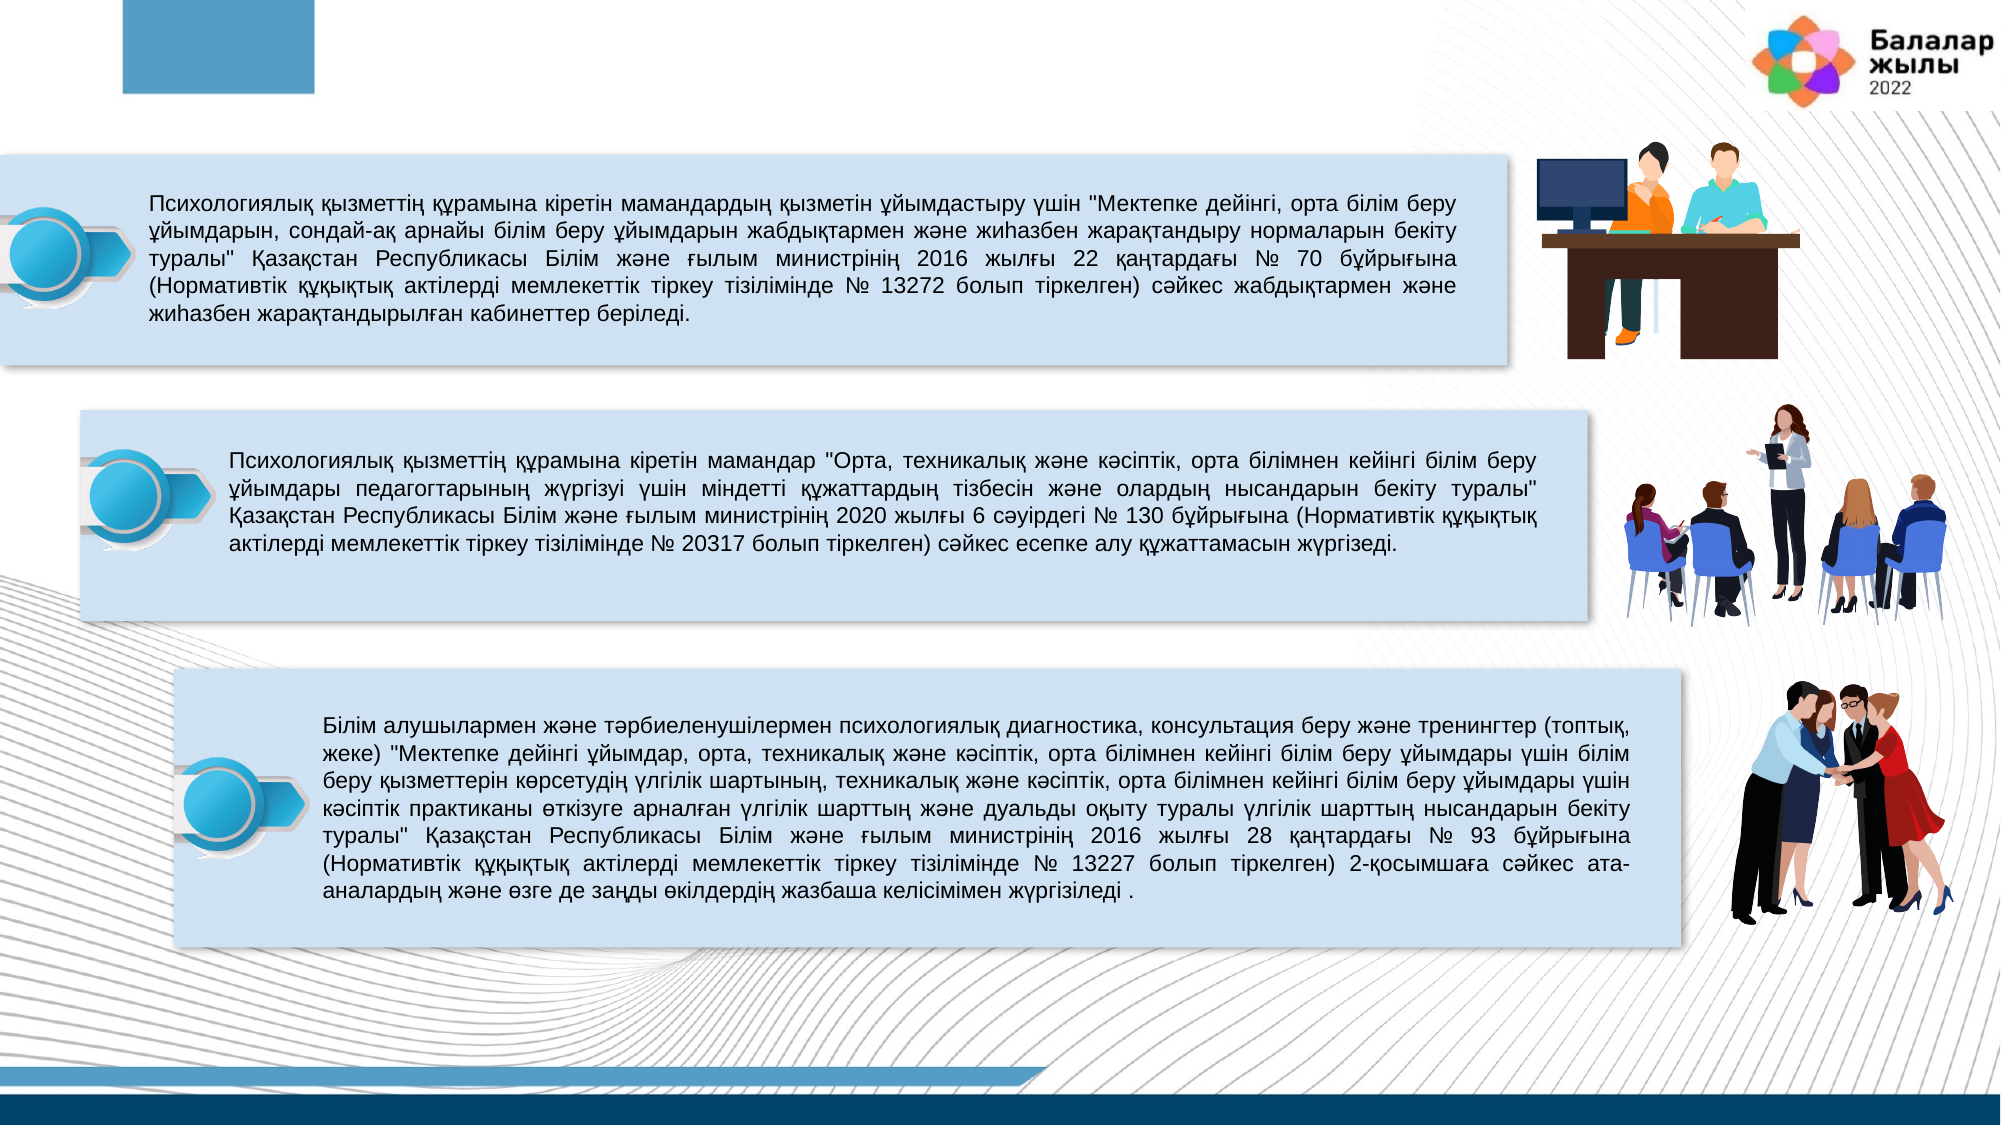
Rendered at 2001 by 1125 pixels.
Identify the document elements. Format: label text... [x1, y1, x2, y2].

text_box Білім алушылармен және тәрбиеленушілермен психологиялық диагностика, консультация беру және тренингтер (топтық, жеке) "Мектепке дейінгі ұйымдар, орта, техникалық және кәсіптік, орта білімнен кейінгі білім беру ұйымдары үшін білім беру қызметтерін көрсетудің үлгілік шартының, техникалық және кәсіптік, орта білімнен кейінгі білім беру ұйымдары үшін кәсіптік практиканы өткізуге арналған үлгілік шарттың және дуальды оқыту туралы үлгілік шарттың нысандарын бекіту туралы" Қазақстан Республикасы Білім және ғылым министрінің 2016 жылғы 28 қаңтардағы № 93 бұйрығына (Нормативтік құқықтық актілерді мемлекеттік тіркеу тізілімінде № 13227 болып тіркелген) 2-қосымшаға сәйкес ата-аналардың және өзге де заңды өкілдердің жазбаша келісімімен жүргізіледі . [307, 703, 1647, 911]
text_box [173, 668, 1682, 948]
text_box [0, 154, 1508, 366]
text_box Психологиялық қызметтің құрамына кіретін мамандар "Орта, техникалық және кәсіптік, орта білімнен кейінгі білім беру ұйымдары педагогтарының жүргізуі үшін міндетті құжаттардың тізбесін және олардың нысандарын бекіту туралы" Қазақстан Республикасы Білім және ғылым министрінің 2020 жылғы 6 сәуірдегі № 130 бұйрығына (Нормативтік құқықтық актілерді мемлекеттік тіркеу тізілімінде № 20317 болып тіркелген) сәйкес есепке алу құжаттамасын жүргізеді. [214, 438, 1553, 564]
text_box [80, 410, 1588, 621]
picture [0, 207, 136, 309]
picture [0, 0, 2001, 1125]
text_box Психологиялық қызметтің құрамына кіретін мамандардың қызметін ұйымдастыру үшін "Мектепке дейінгі, орта білім беру ұйымдарын, сондай-ақ арнайы білім беру ұйымдарын жабдықтармен және жиһазбен жарақтандыру нормаларын бекіту туралы" Қазақстан Республикасы Білім және ғылым министрінің 2016 жылғы 22 қаңтардағы № 70 бұйрығына (Нормативтік құқықтық актілерді мемлекеттік тіркеу тізілімінде № 13272 болып тіркелген) сәйкес жабдықтармен және жиһазбен жарақтандырылған кабинеттер беріледі. [133, 180, 1473, 334]
